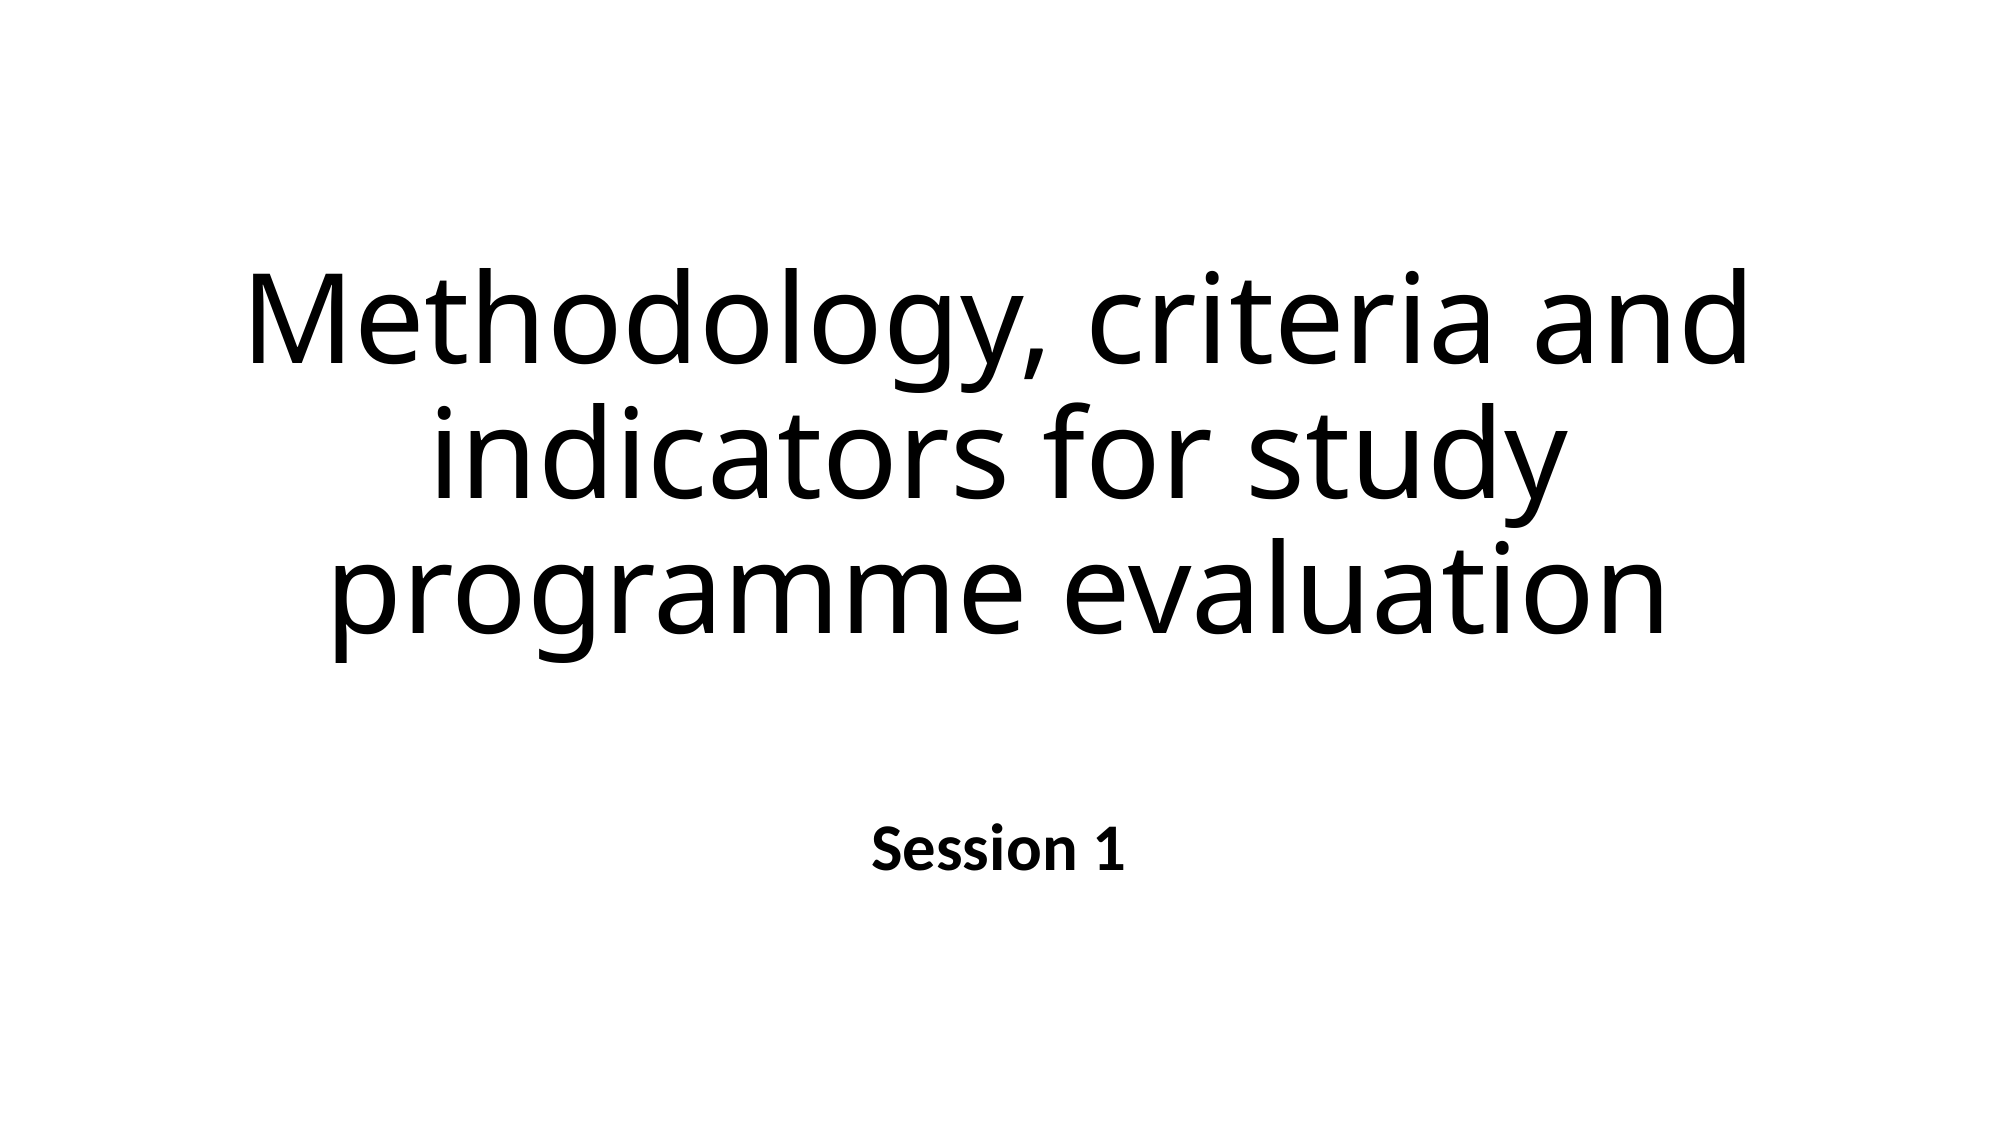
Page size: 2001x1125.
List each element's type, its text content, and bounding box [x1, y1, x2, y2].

list Session 1 [136, 804, 1862, 999]
title Methodology, criteria and indicators for study programme evaluation [136, 200, 1862, 669]
